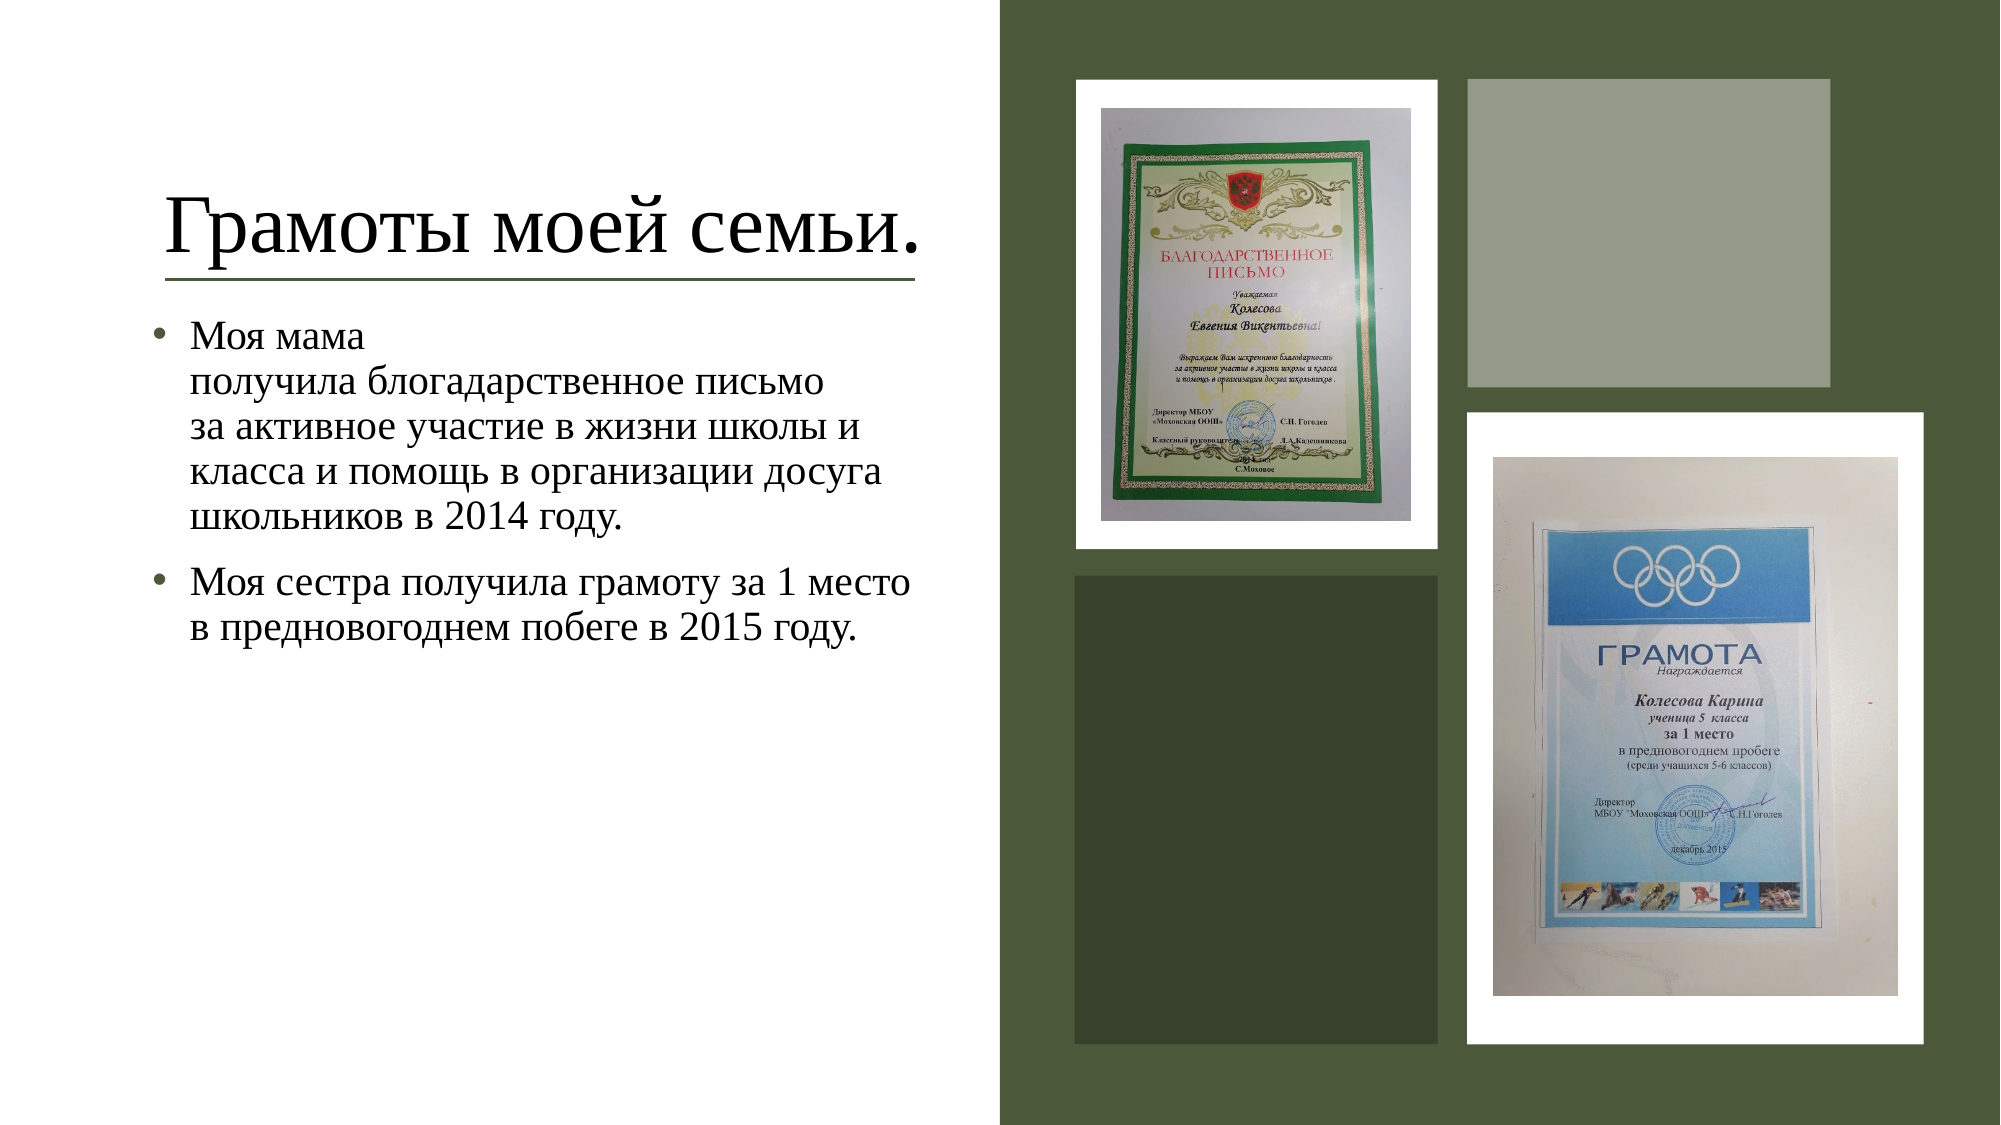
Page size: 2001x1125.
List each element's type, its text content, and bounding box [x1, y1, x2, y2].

picture [1101, 108, 1411, 521]
title Грамоты моей семьи. [149, 78, 967, 278]
list Моя мама получила блогадарственное письмо за активное участие в жизни школы и класса и помощь в организации досуга школьников в 2014 году. Моя сестра получила грамоту за 1 место в предновогоднем побеге в 2015 году. [137, 305, 955, 1014]
text_box [1466, 411, 1925, 1045]
text_box [999, 0, 2000, 1125]
text_box [1074, 575, 1439, 1045]
text_box [1075, 79, 1439, 550]
text_box [1466, 78, 1832, 388]
picture [1493, 457, 1898, 996]
